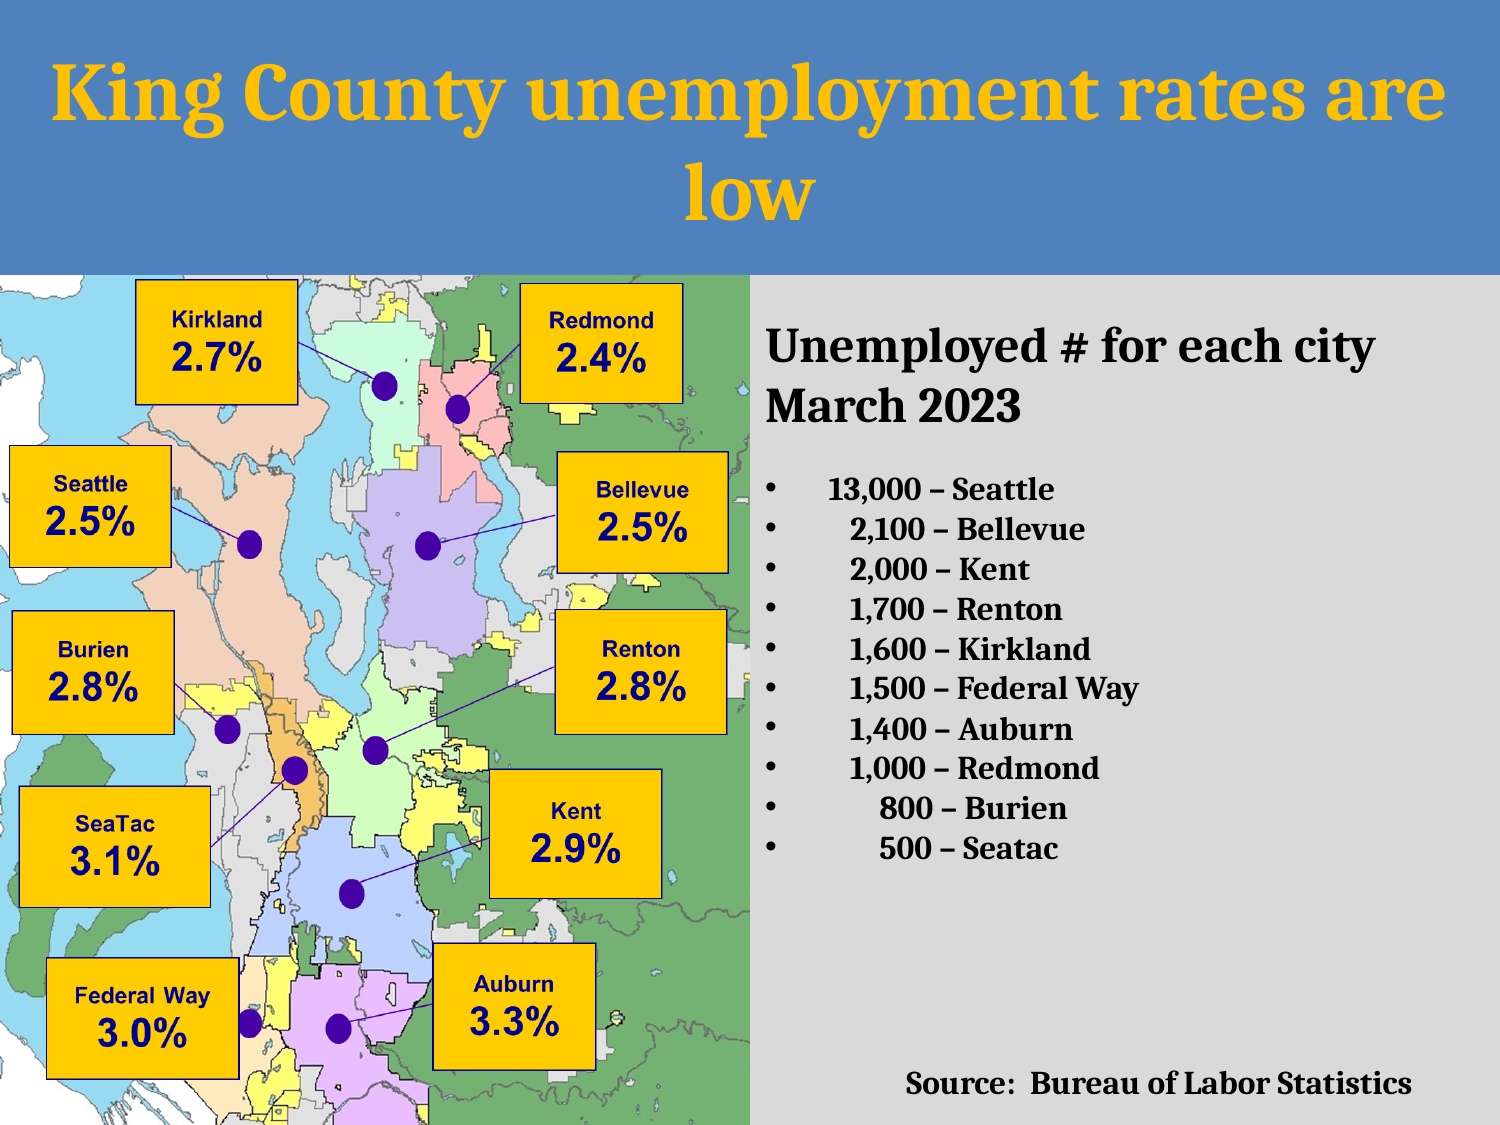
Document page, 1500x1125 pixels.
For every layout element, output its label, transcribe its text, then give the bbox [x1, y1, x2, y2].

title King County unemployment rates are low [0, 0, 1500, 275]
list Unemployed # for each city March 2023 13,000 – Seattle 2,100 – Bellevue 2,000 – Kent 1,700 – Renton 1,600 – Kirkland 1,500 – Federal Way 1,400 – Auburn 1,000 – Redmond 800 – Burien 500 – Seatac [751, 275, 1500, 1125]
text_box Source: Bureau of Labor Statistics [891, 1053, 1467, 1109]
picture [0, 274, 751, 1125]
